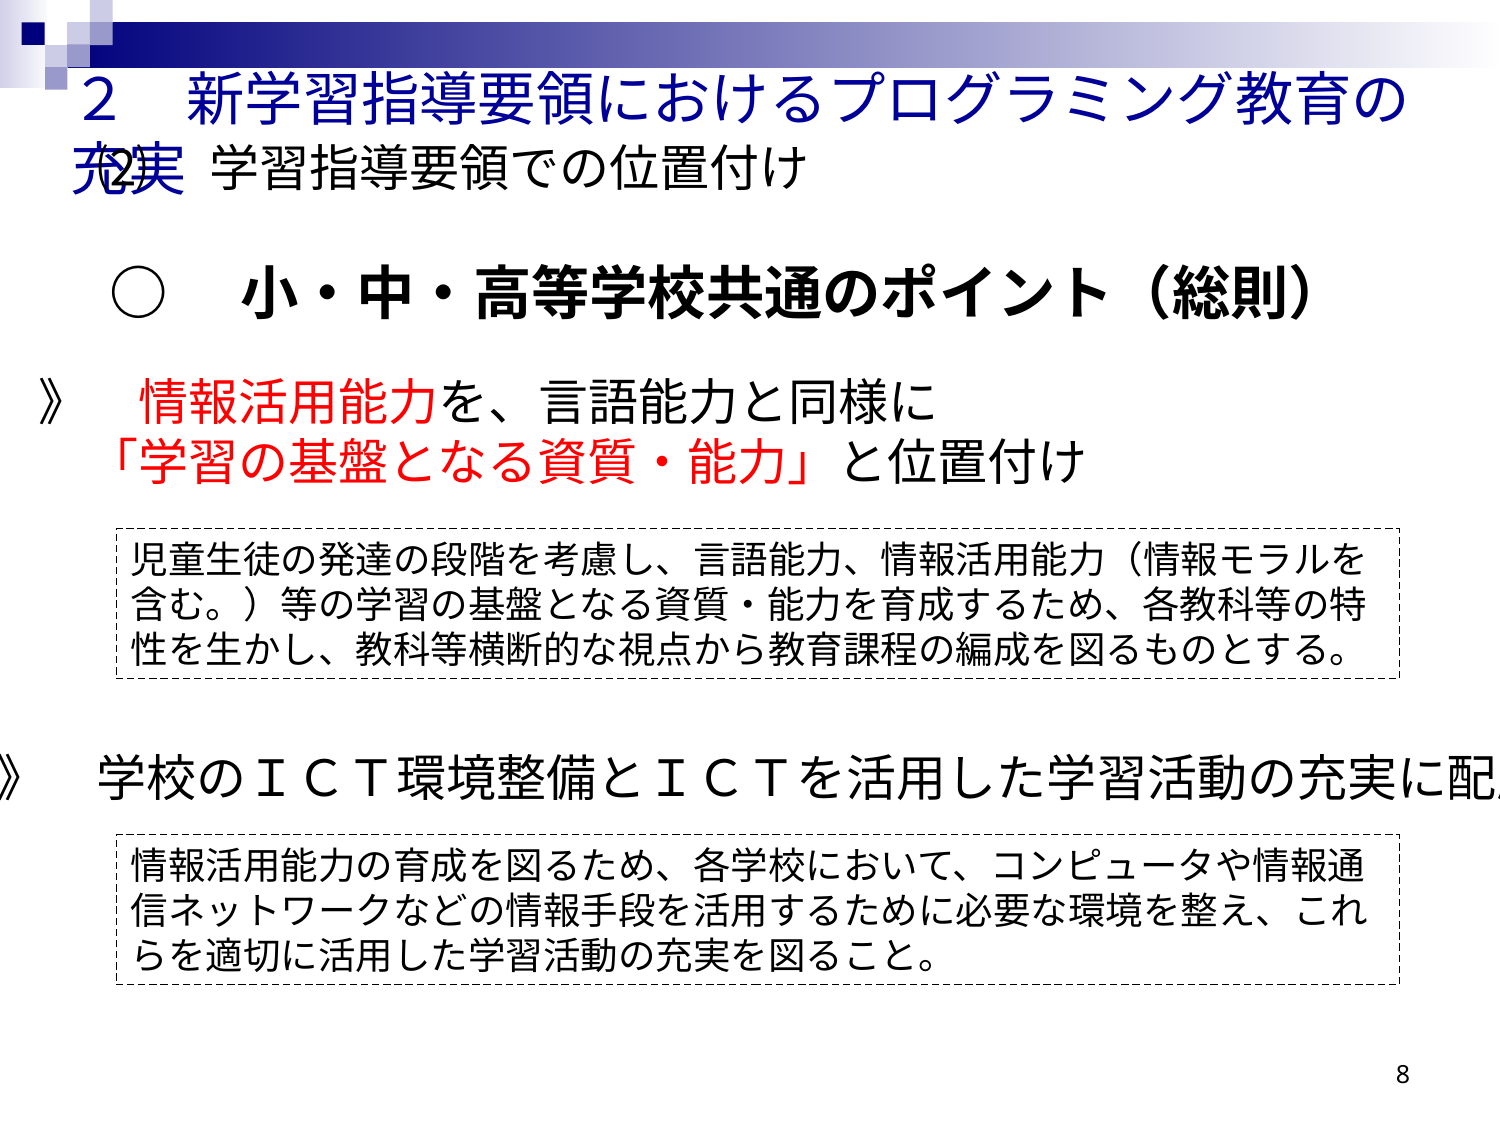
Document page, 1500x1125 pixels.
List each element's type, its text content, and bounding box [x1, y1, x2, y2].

text_box 情報活用能力の育成を図るため、各学校において、コンピュータや情報通信ネットワークなどの情報手段を活用するために必要な環境を整え、これらを適切に活用した学習活動の充実を図ること。 [116, 834, 1400, 985]
text_box 》 情報活用能力を、言語能力と同様に 「学習の基盤となる資質・能力」と位置付け [23, 363, 1102, 498]
text_box ○ 小・中・高等学校共通のポイント（総則） [94, 249, 1421, 330]
text_box 》 学校のＩＣＴ環境整備とＩＣＴを活用した学習活動の充実に配慮 [0, 739, 1500, 814]
slide_number 8 [1074, 1025, 1425, 1100]
text_box ⑵ 学習指導要領での位置付け [82, 129, 1500, 211]
text_box ２ 新学習指導要領におけるプログラミング教育の充実 [55, 54, 1465, 210]
text_box 児童生徒の発達の段階を考慮し、言語能力、情報活用能力（情報モラルを含む。）等の学習の基盤となる資質・能力を育成するため、各教科等の特性を生かし、教科等横断的な視点から教育課程の編成を図るものとする。 [116, 528, 1400, 679]
